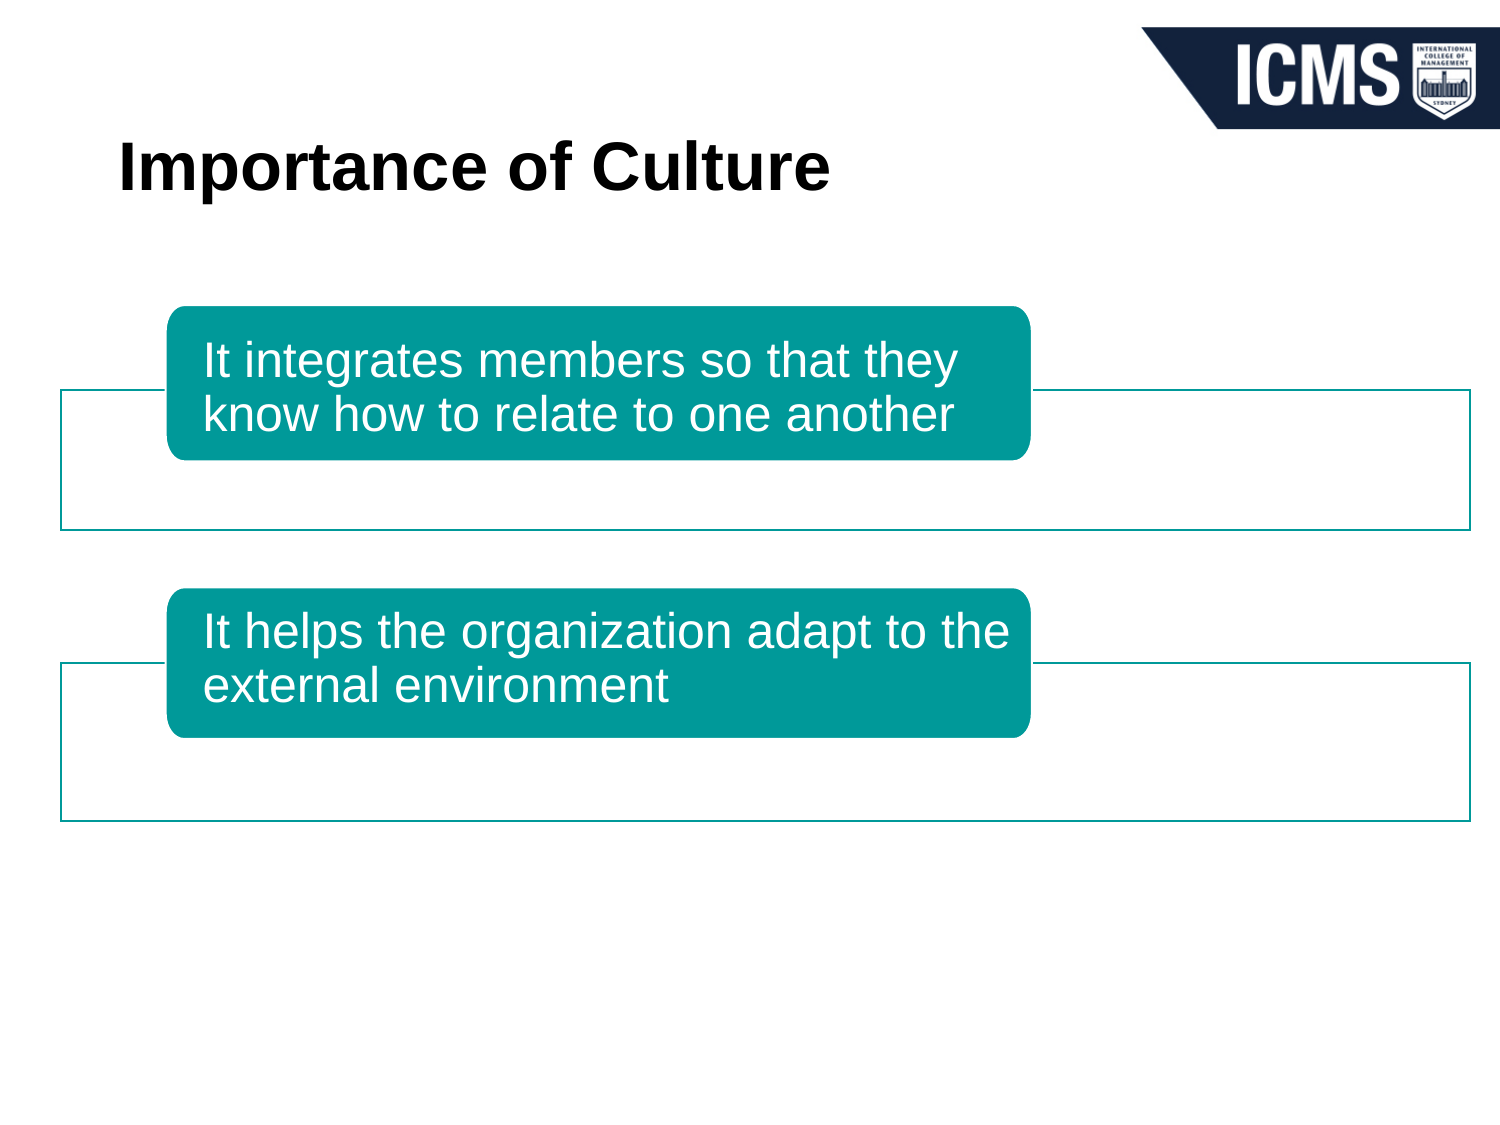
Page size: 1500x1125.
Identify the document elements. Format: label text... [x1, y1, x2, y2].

title Importance of Culture [103, 59, 1236, 278]
text_box [1032, 662, 1471, 822]
text_box [60, 389, 187, 531]
text_box [164, 304, 187, 463]
text_box [1032, 389, 1471, 531]
text_box [164, 586, 187, 741]
picture [0, 0, 1500, 189]
list It integrates members so that they know how to relate to one another It helps the organization adapt to the external environment [187, 262, 1032, 916]
text_box [60, 662, 187, 822]
